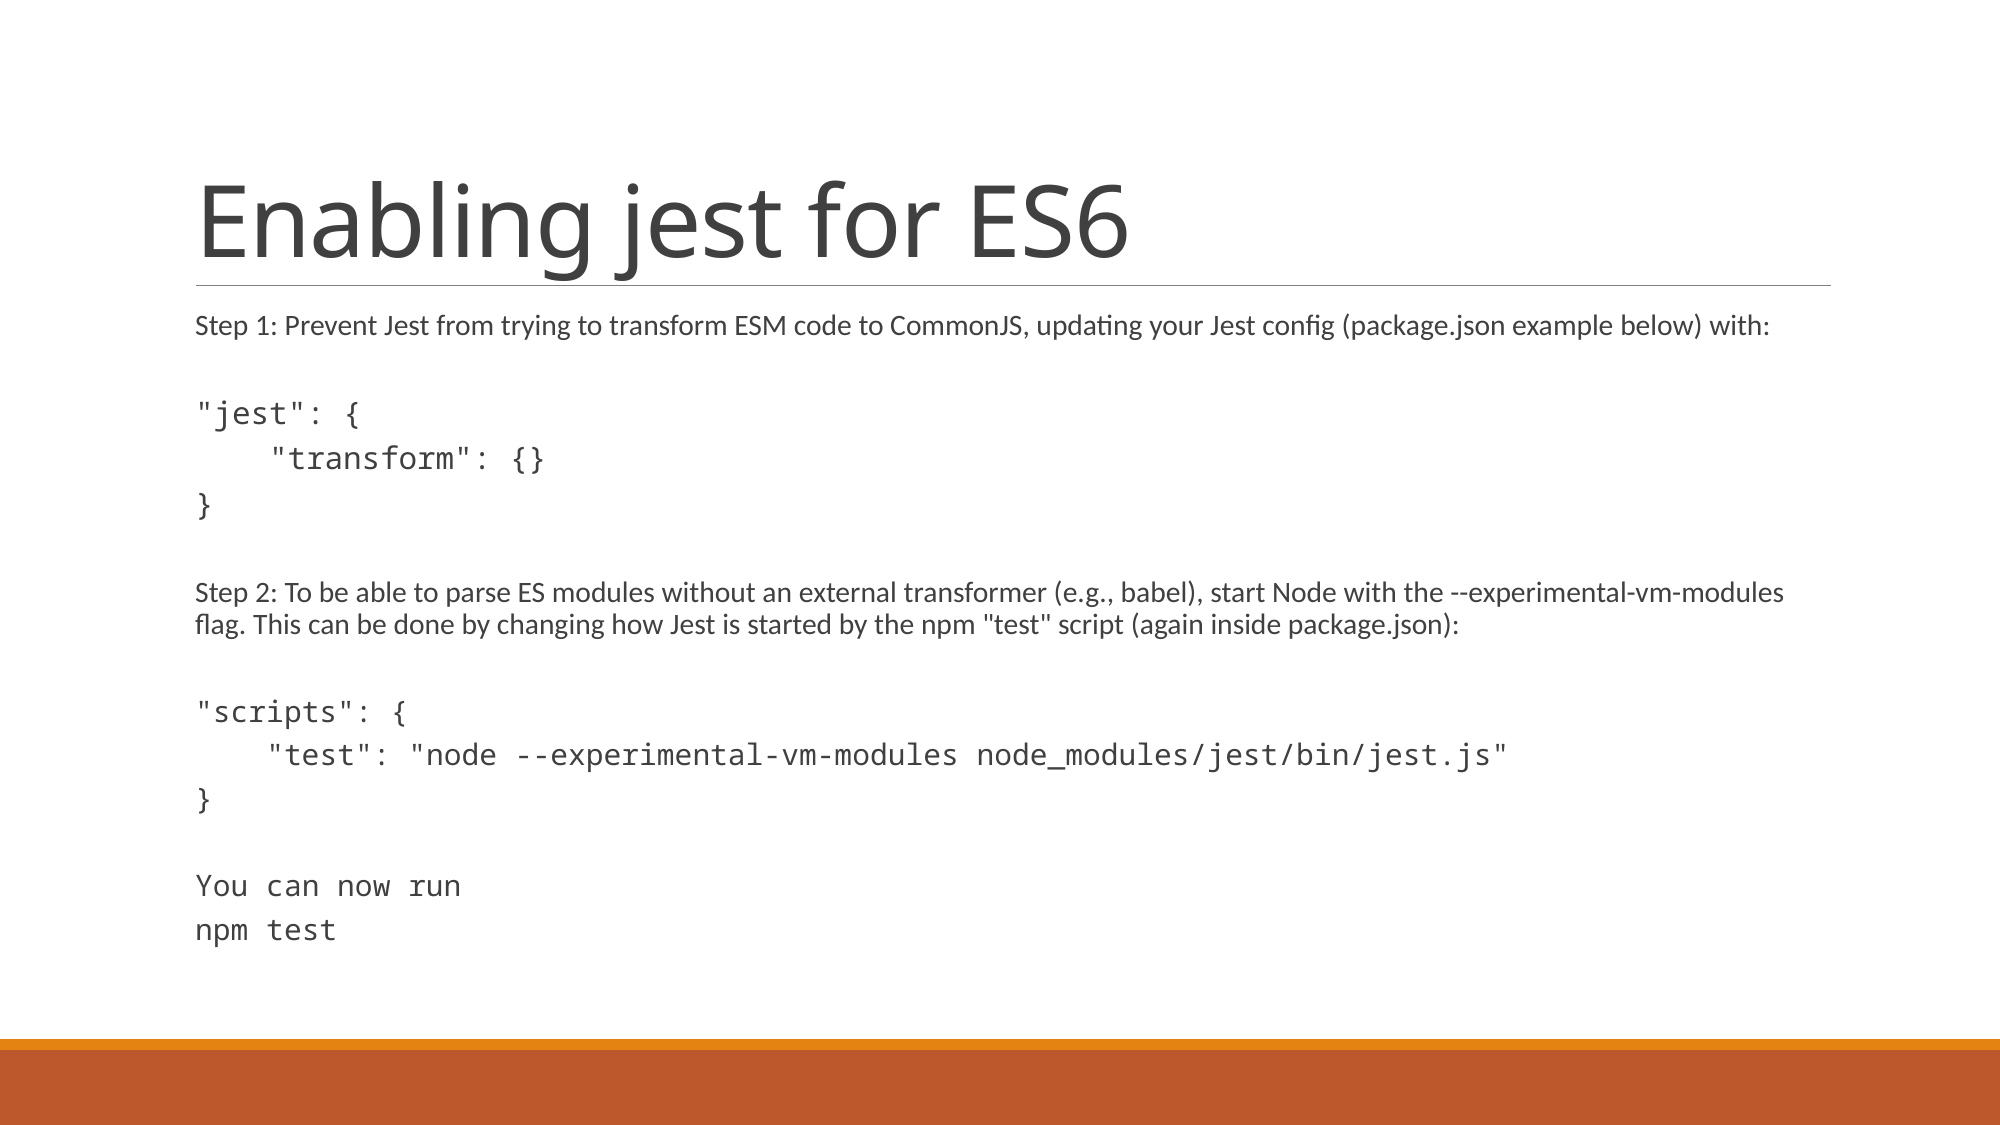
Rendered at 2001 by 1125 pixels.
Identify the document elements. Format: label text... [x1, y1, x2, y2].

title Enabling jest for ES6 [180, 47, 1830, 285]
list Step 1: Prevent Jest from trying to transform ESM code to CommonJS, updating your Jest config (package.json example below) with: "jest": { "transform": {} } Step 2: To be able to parse ES modules without an external transformer (e.g., babel), start Node with the --experimental-vm-modules flag. This can be done by changing how Jest is started by the npm "test" script (again inside package.json): "scripts": { "test": "node --experimental-vm-modules node_modules/jest/bin/jest.js" } You can now run npm test [180, 302, 1830, 963]
